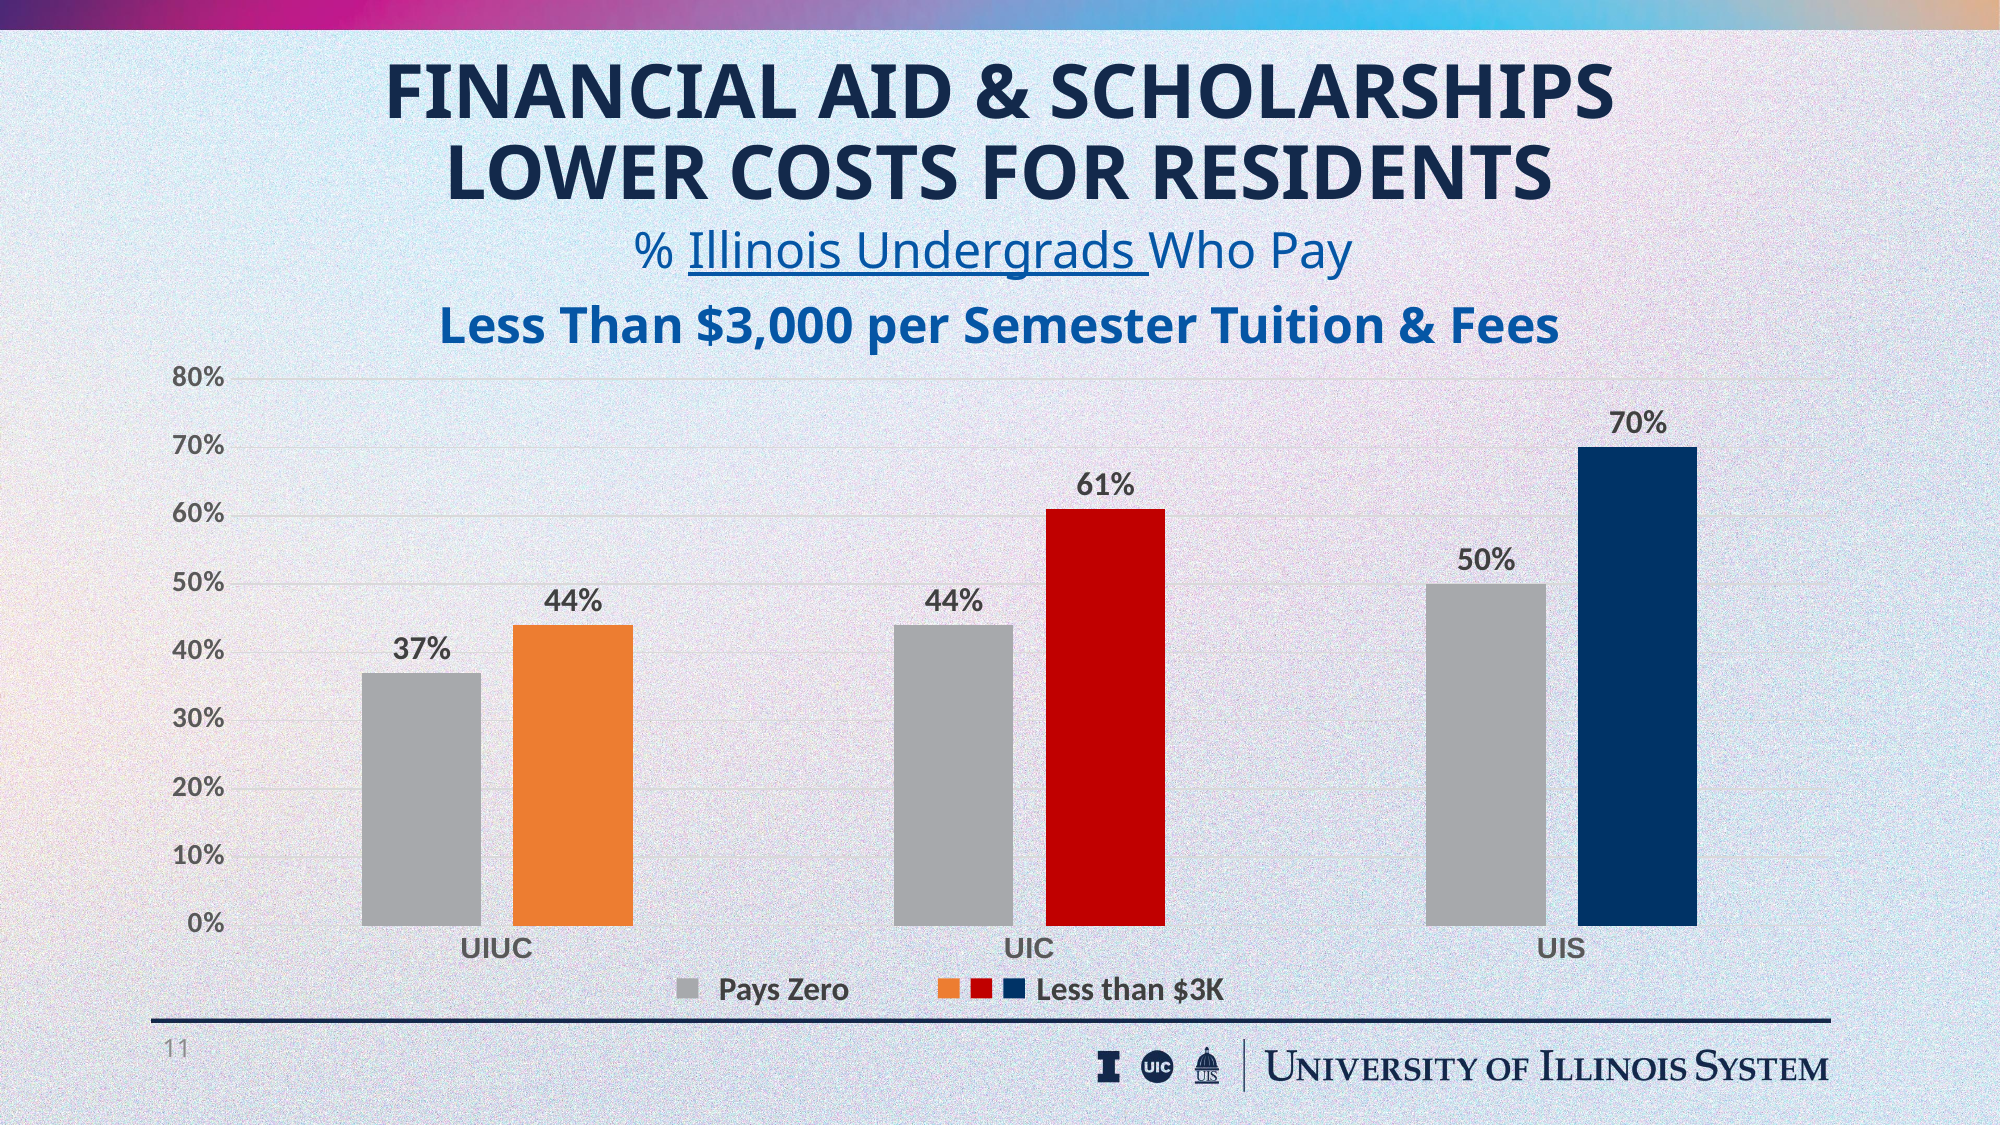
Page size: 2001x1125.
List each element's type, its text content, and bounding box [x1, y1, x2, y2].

chart [137, 351, 1863, 977]
text_box Pays Zero Less than $3K [704, 977, 1323, 1015]
title FINANCIAL AID & SCHOLARSHIPS LOWER COSTS FOR RESIDENTS [137, 99, 1863, 170]
text_box % Illinois Undergrads Who Pay Less Than $3,000 per Semester Tuition & Fees [137, 217, 1863, 351]
text_box [676, 977, 699, 999]
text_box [937, 978, 1025, 999]
picture [0, 0, 2000, 1125]
text_box 11 [147, 1025, 598, 1085]
